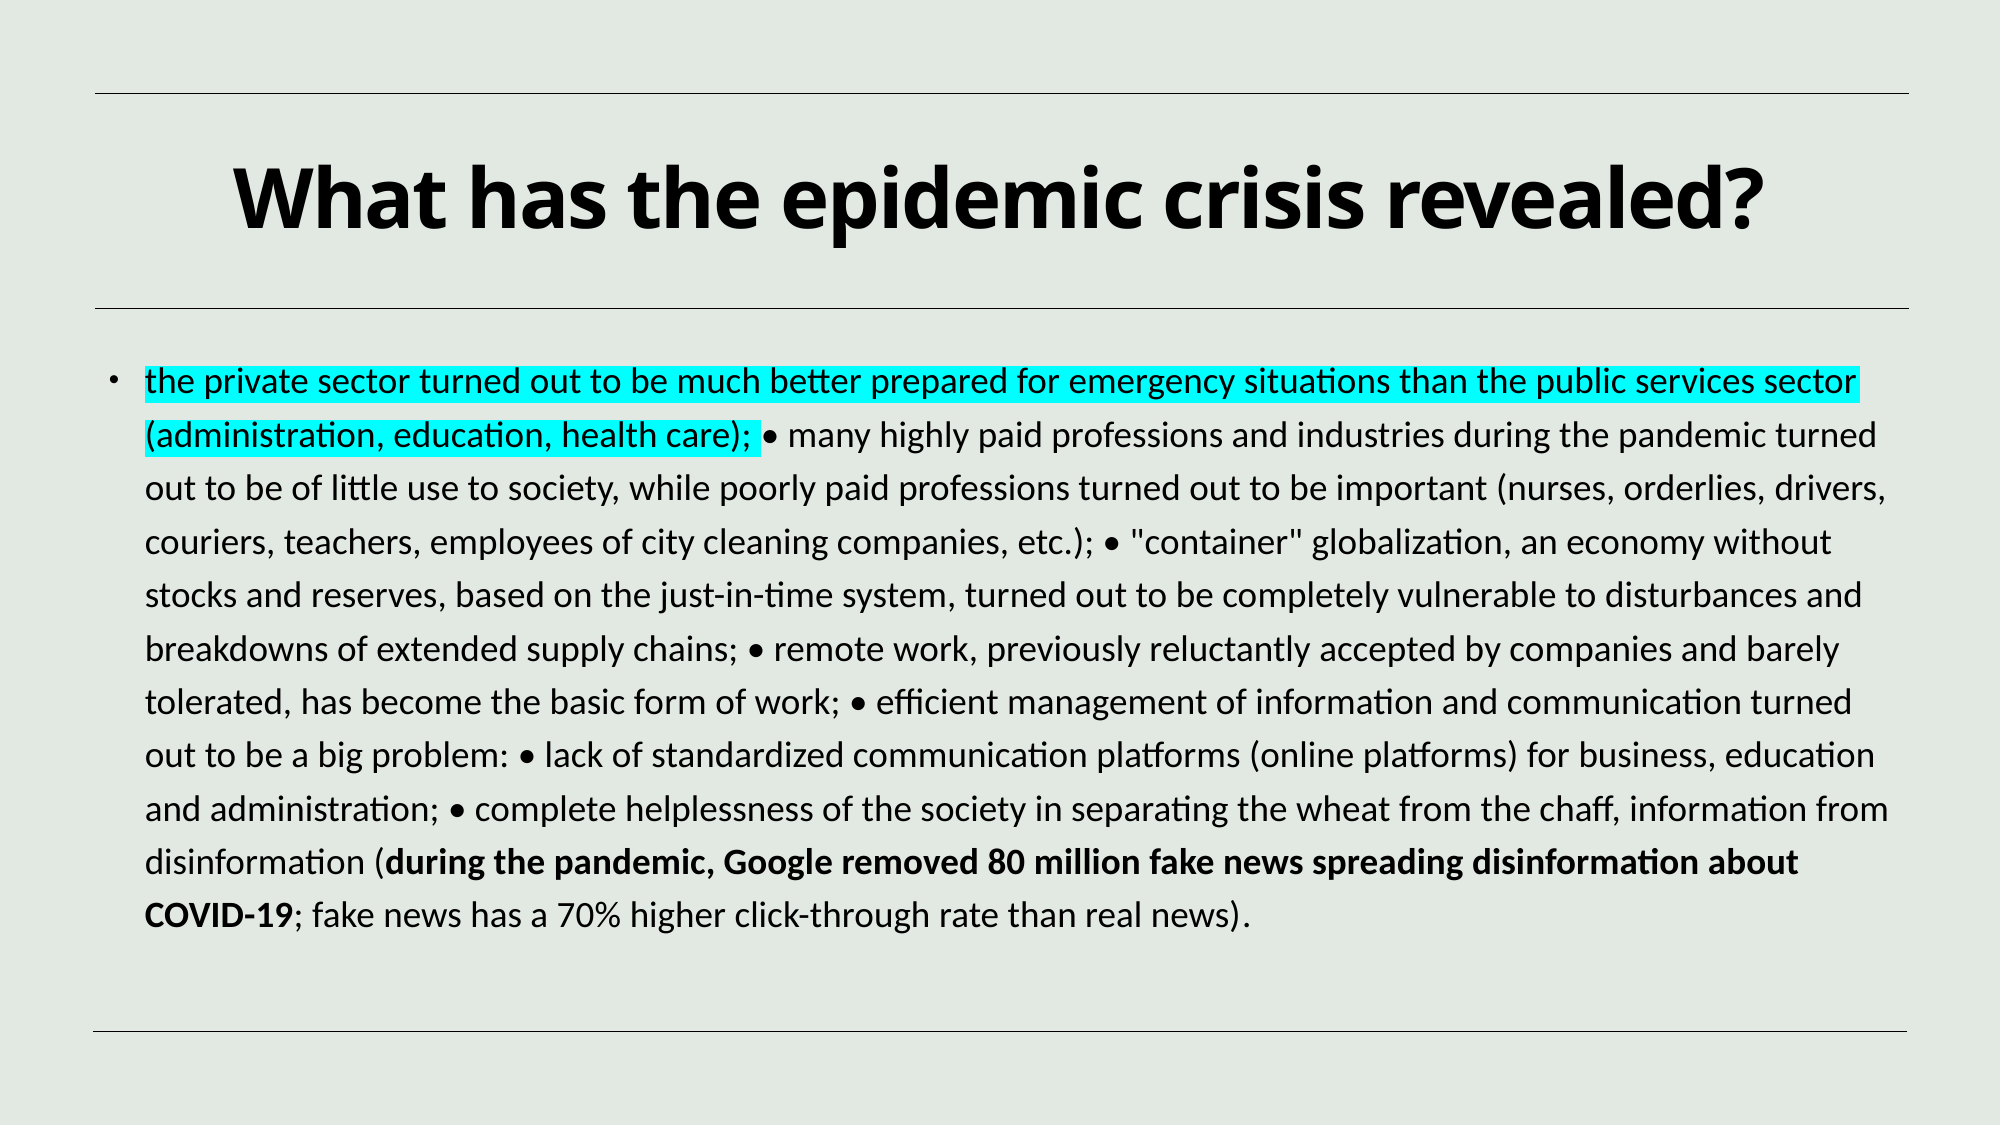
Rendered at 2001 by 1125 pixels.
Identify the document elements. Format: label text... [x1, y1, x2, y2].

title What has the epidemic crisis revealed? [93, 113, 1907, 291]
list the private sector turned out to be much better prepared for emergency situations than the public services sector (administration, education, health care); • many highly paid professions and industries during the pandemic turned out to be of little use to society, while poorly paid professions turned out to be important (nurses, orderlies, drivers, couriers, teachers, employees of city cleaning companies, etc.); • "container" globalization, an economy without stocks and reserves, based on the just-in-time system, turned out to be completely vulnerable to disturbances and breakdowns of extended supply chains; • remote work, previously reluctantly accepted by companies and barely tolerated, has become the basic form of work; • efficient management of information and communication turned out to be a big problem: • lack of standardized communication platforms (online platforms) for business, education and administration; • complete helplessness of the society in separating the wheat from the chaff, information from disinformation (during the pandemic, Google removed 80 million fake news spreading disinformation about COVID-19; fake news has a 70% higher click-through rate than real news). [93, 340, 1908, 983]
